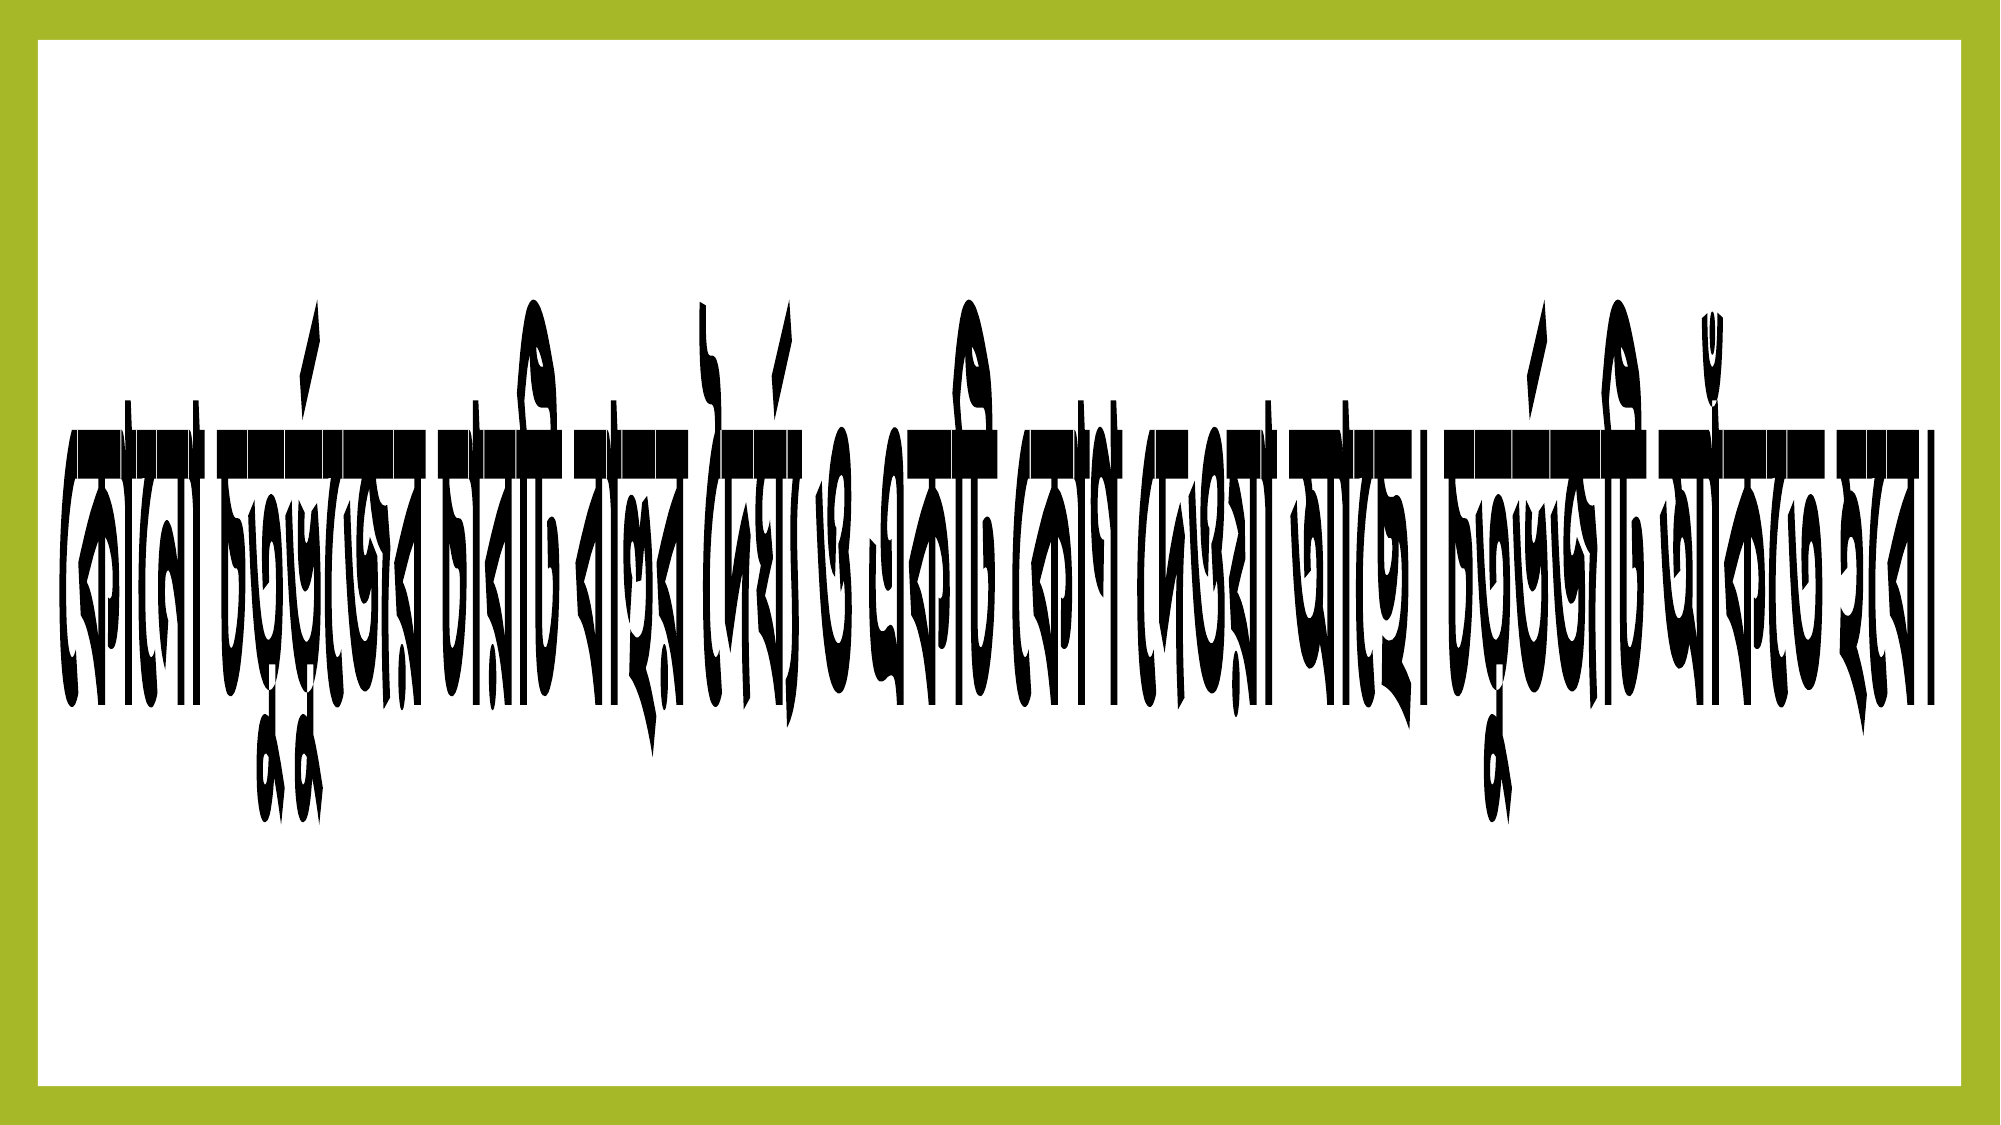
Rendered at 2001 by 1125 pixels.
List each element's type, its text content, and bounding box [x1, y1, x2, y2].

text_box কোনো চতুর্ভুজের চারটি বাহুর দৈর্ঘ্য ও একটি কোণ দেওয়া আছে। চতুর্ভজটি আঁকতে হবে। [437, 299, 562, 705]
text_box কোনো চতুর্ভুজের চারটি বাহুর দৈর্ঘ্য ও একটি কোণ দেওয়া আছে। চতুর্ভজটি আঁকতে হবে। [59, 400, 205, 708]
text_box কোনো চতুর্ভুজের চারটি বাহুর দৈর্ঘ্য ও একটি কোণ দেওয়া আছে। চতুর্ভজটি আঁকতে হবে। [1012, 400, 1090, 707]
text_box কোনো চতুর্ভুজের চারটি বাহুর দৈর্ঘ্য ও একটি কোণ দেওয়া আছে। চতুর্ভজটি আঁকতে হবে। [1226, 400, 1277, 705]
